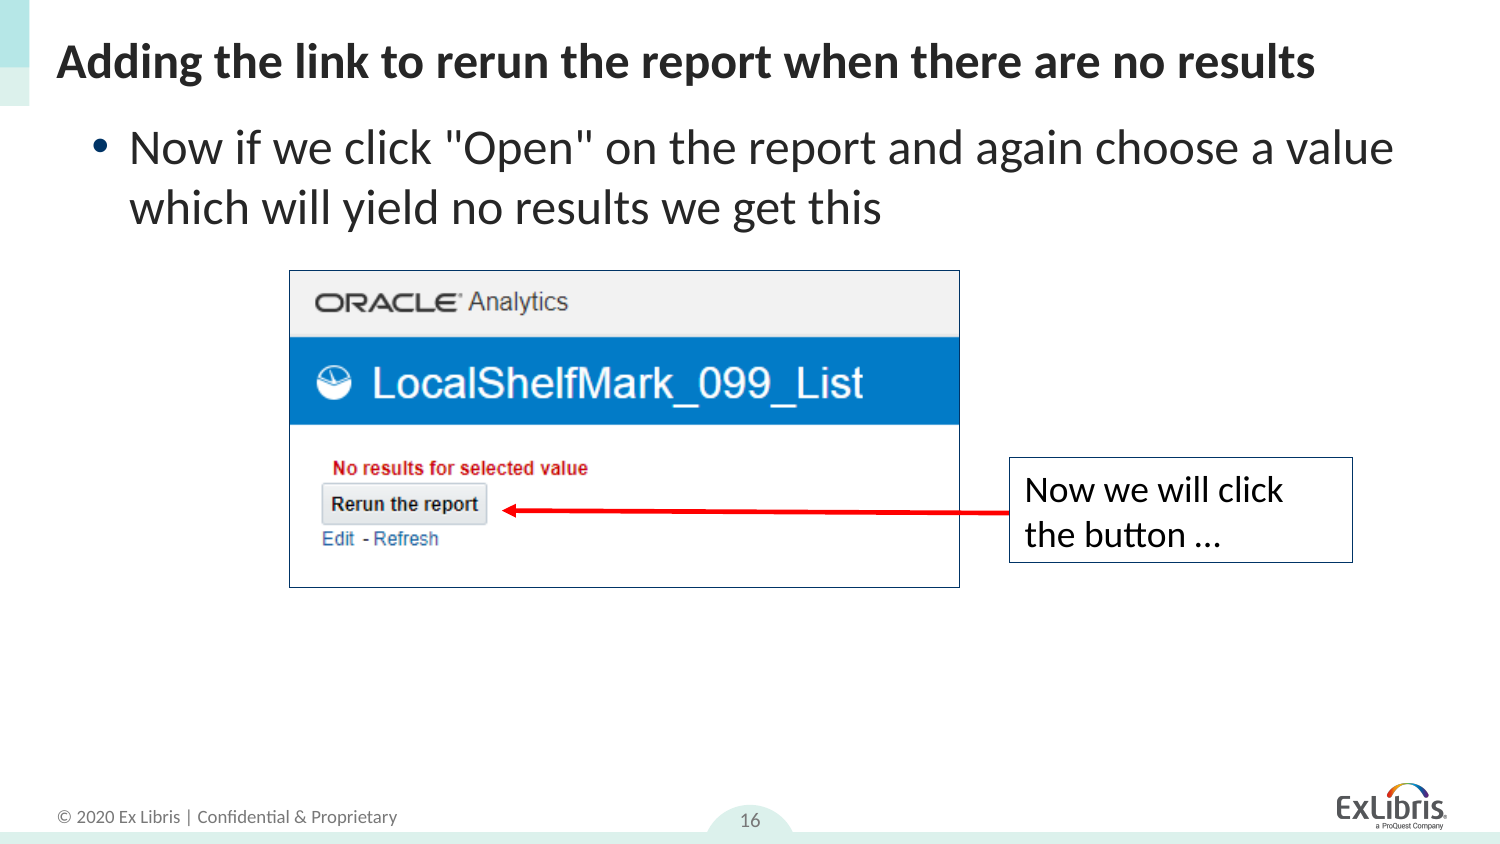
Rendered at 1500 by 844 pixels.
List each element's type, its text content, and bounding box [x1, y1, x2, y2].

picture [1337, 783, 1447, 830]
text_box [501, 510, 1011, 514]
title Adding the link to rerun the report when there are no results [41, 11, 1495, 107]
list Now if we click "Open" on the report and again choose a value which will yield no results we get this [76, 107, 1459, 752]
text_box Now we will click the button … [1009, 457, 1353, 563]
picture [289, 270, 960, 589]
slide_number 16 [705, 789, 795, 844]
